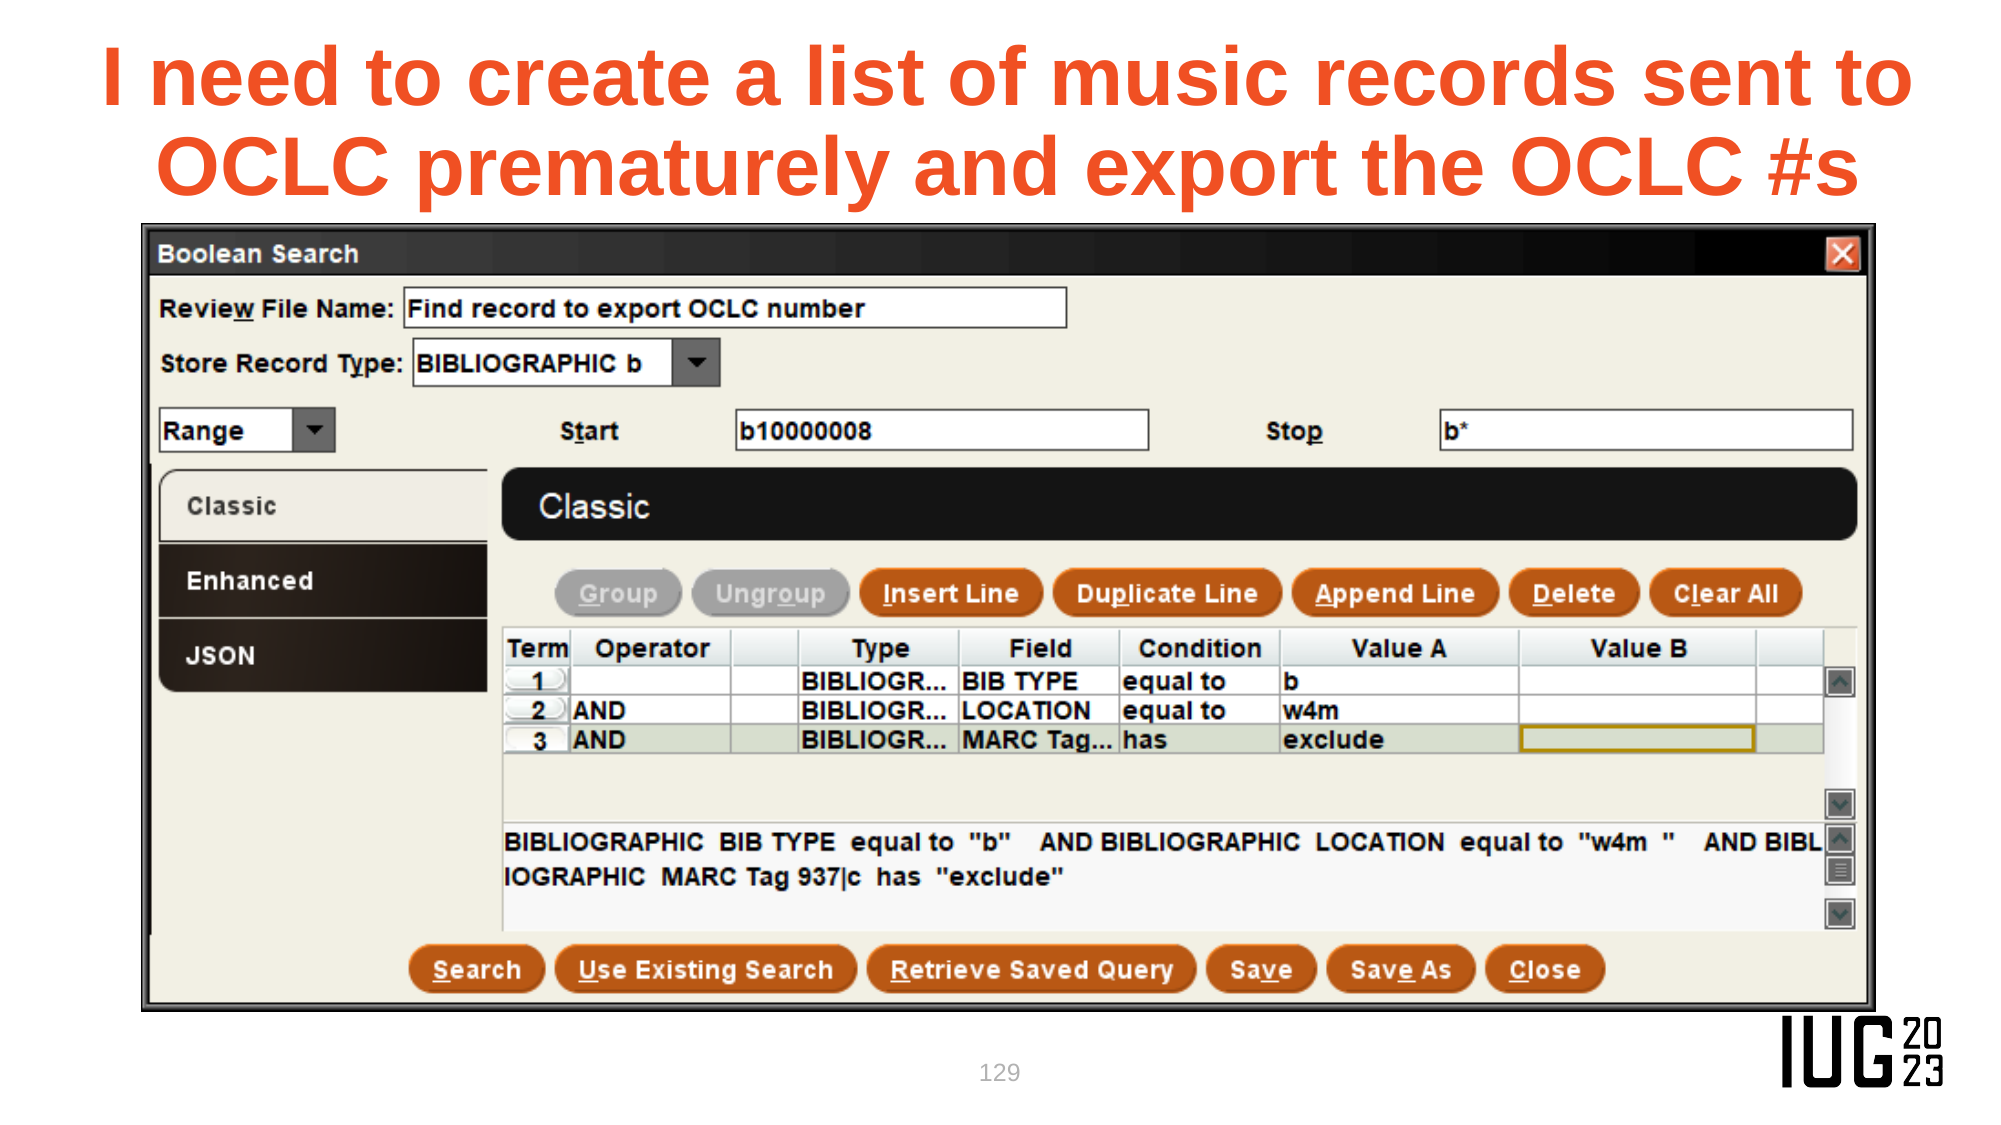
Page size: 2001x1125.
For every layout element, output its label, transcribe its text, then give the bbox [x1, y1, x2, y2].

slide_number 129 [774, 1041, 1225, 1102]
title I need to create a list of music records sent to OCLC prematurely and export the OCLC #s [17, 29, 2000, 217]
picture [141, 223, 1948, 1092]
